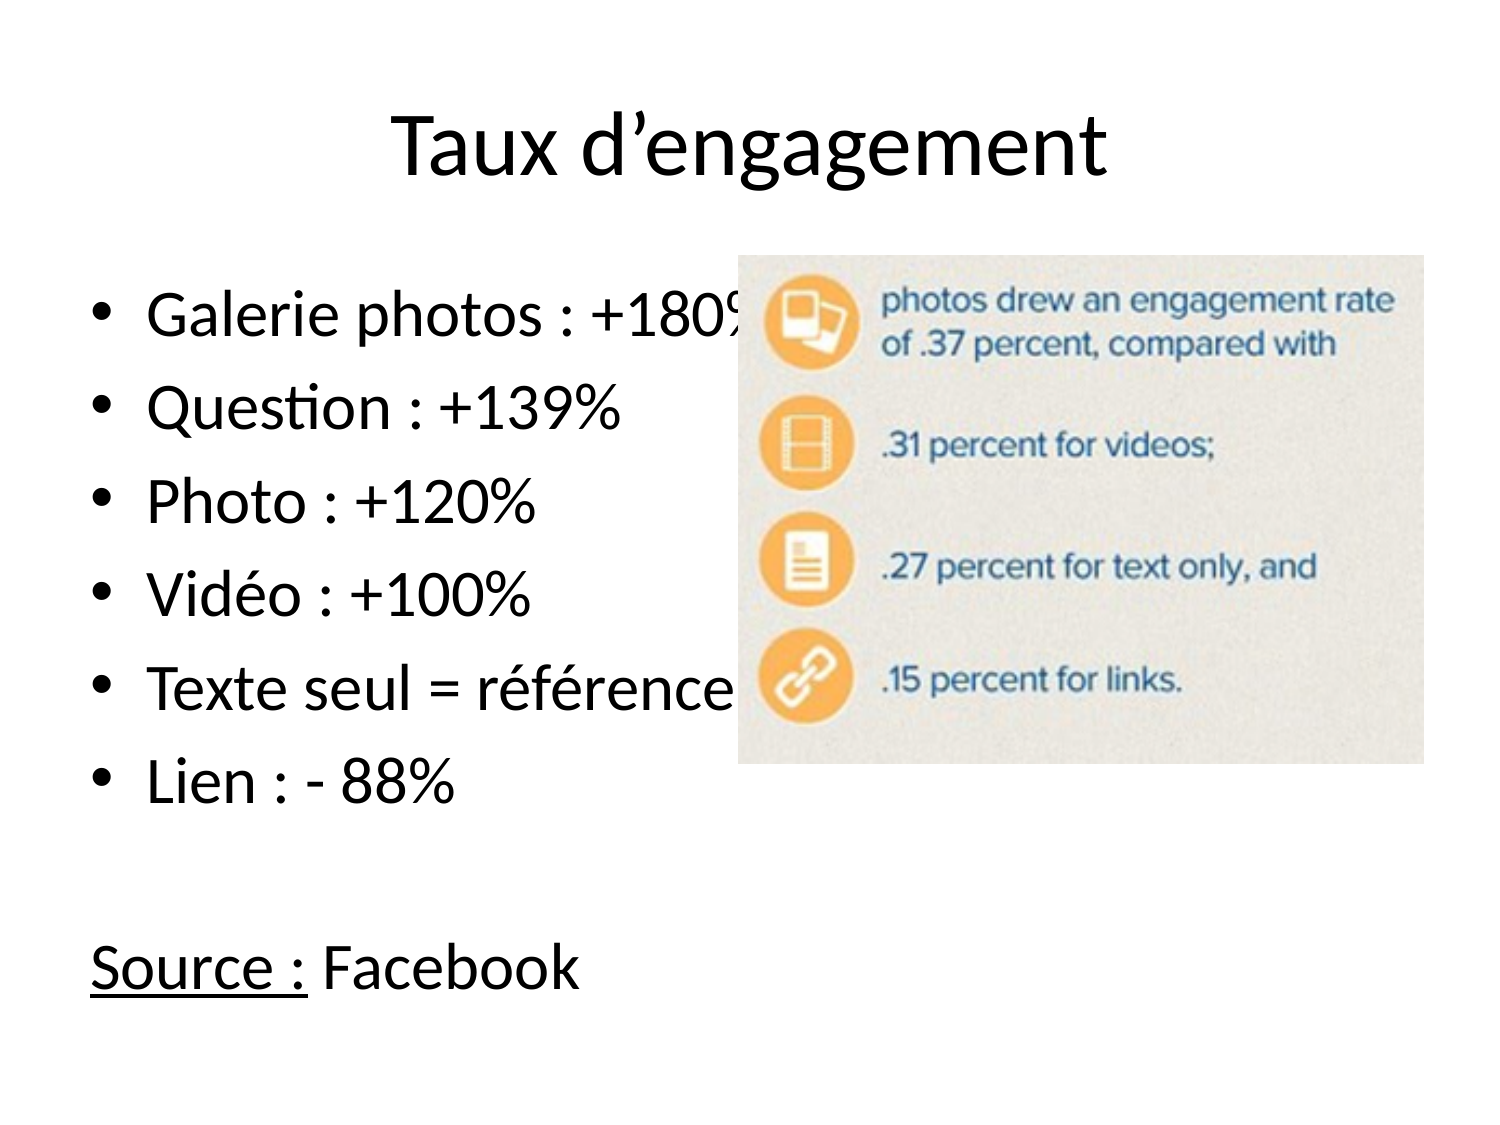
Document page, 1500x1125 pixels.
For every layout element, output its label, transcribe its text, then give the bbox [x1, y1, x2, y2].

title Taux d’engagement [75, 45, 1425, 233]
picture [737, 255, 1424, 764]
list Galerie photos : +180% Question : +139% Photo : +120% Vidéo : +100% Texte seul = référence Lien : - 88% Source : Facebook [75, 262, 1425, 1005]
